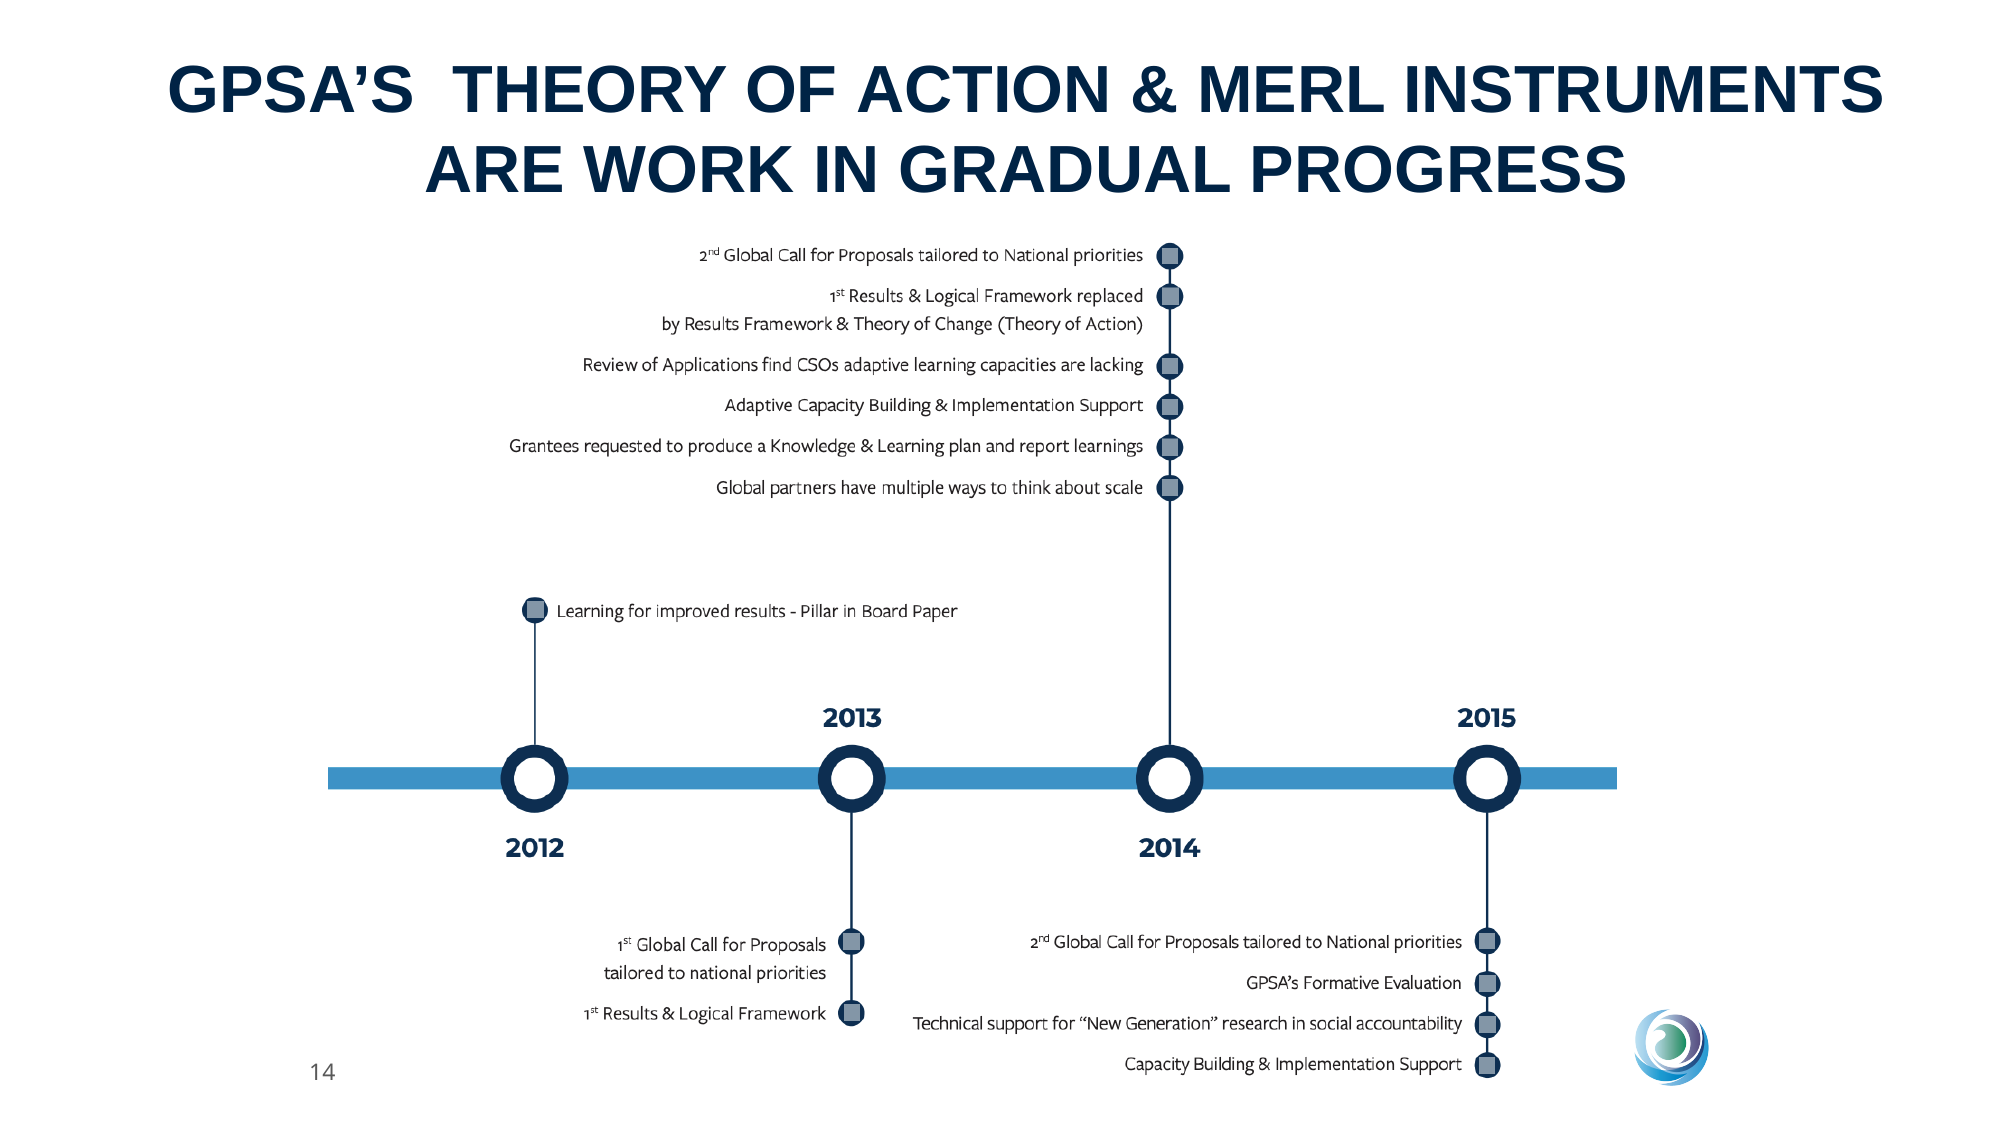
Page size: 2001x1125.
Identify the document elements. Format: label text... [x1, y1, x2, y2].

picture [328, 165, 1715, 1125]
title Gpsa’S Theory of Action & merl instruments ARE WORK IN GRADUAL PROGRESS [138, 0, 1916, 288]
slide_number 14 [309, 1042, 323, 1103]
